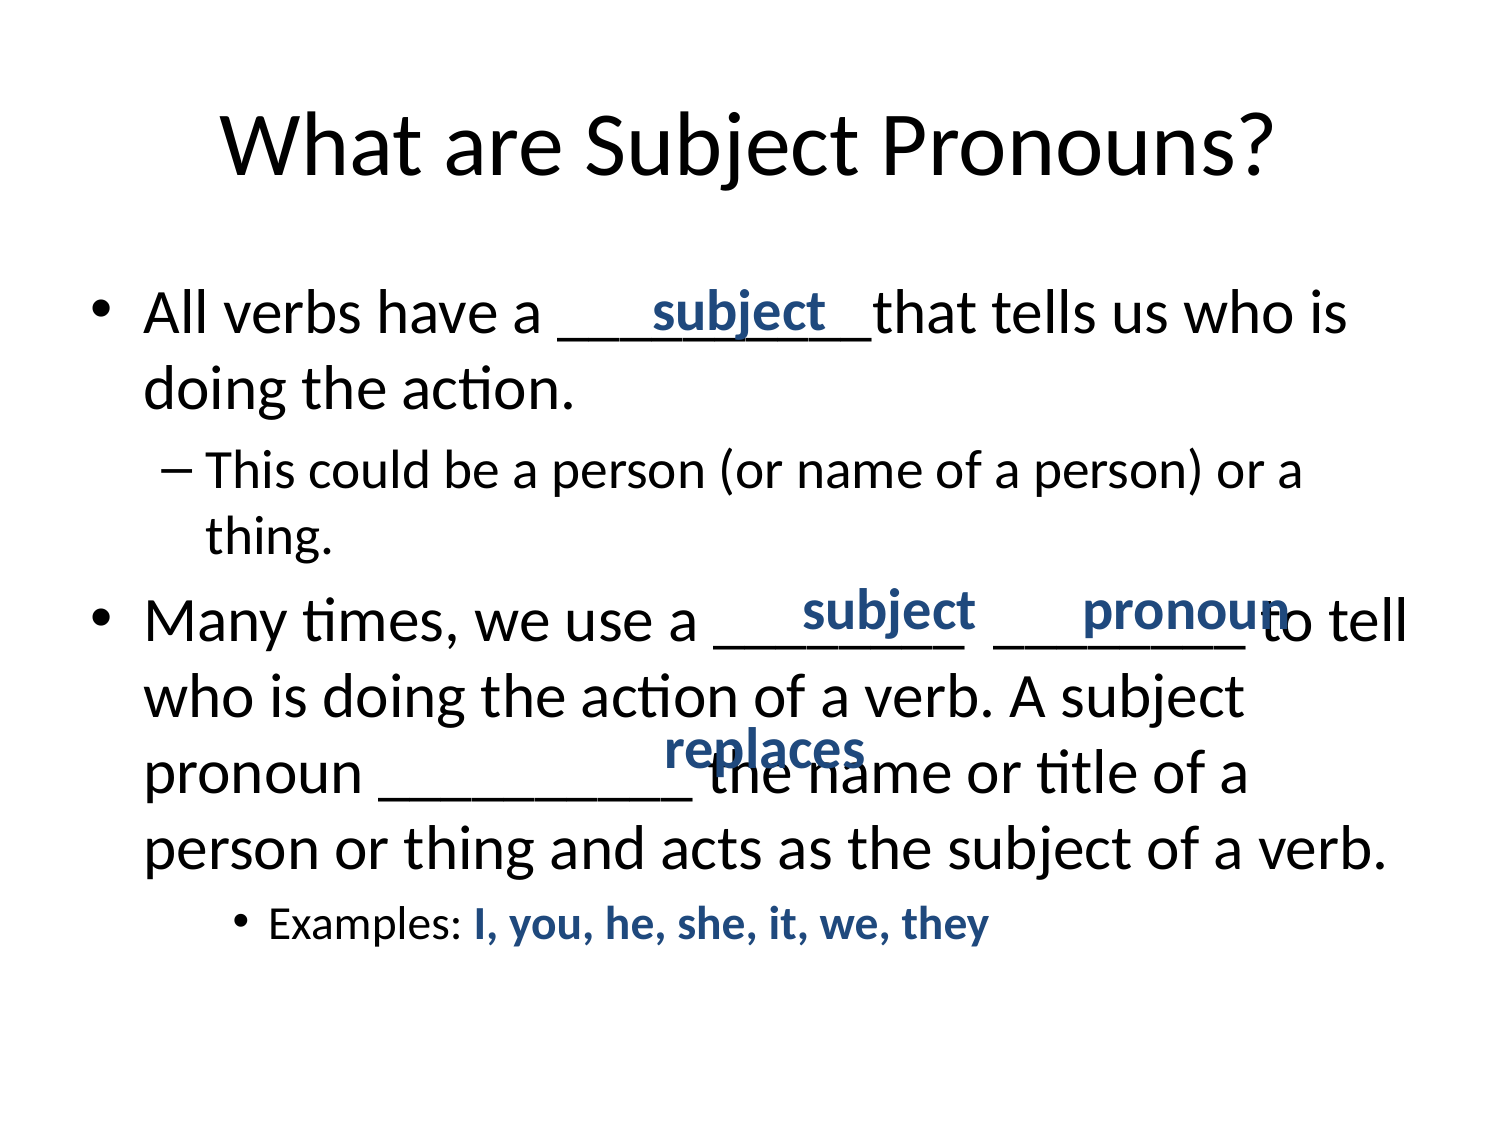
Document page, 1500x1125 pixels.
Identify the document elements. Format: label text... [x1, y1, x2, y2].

text_box subject [637, 264, 875, 350]
title What are Subject Pronouns? [75, 45, 1425, 233]
text_box replaces [649, 702, 888, 788]
text_box subject pronoun [787, 564, 1325, 649]
list All verbs have a __________that tells us who is doing the action. This could be a person (or name of a person) or a thing. Many times, we use a ________ ________ to tell who is doing the action of a verb. A subject pronoun __________ the name or title of a person or thing and acts as the subject of a verb. Examples: I, you, he, she, it, we, they [75, 262, 1425, 1005]
